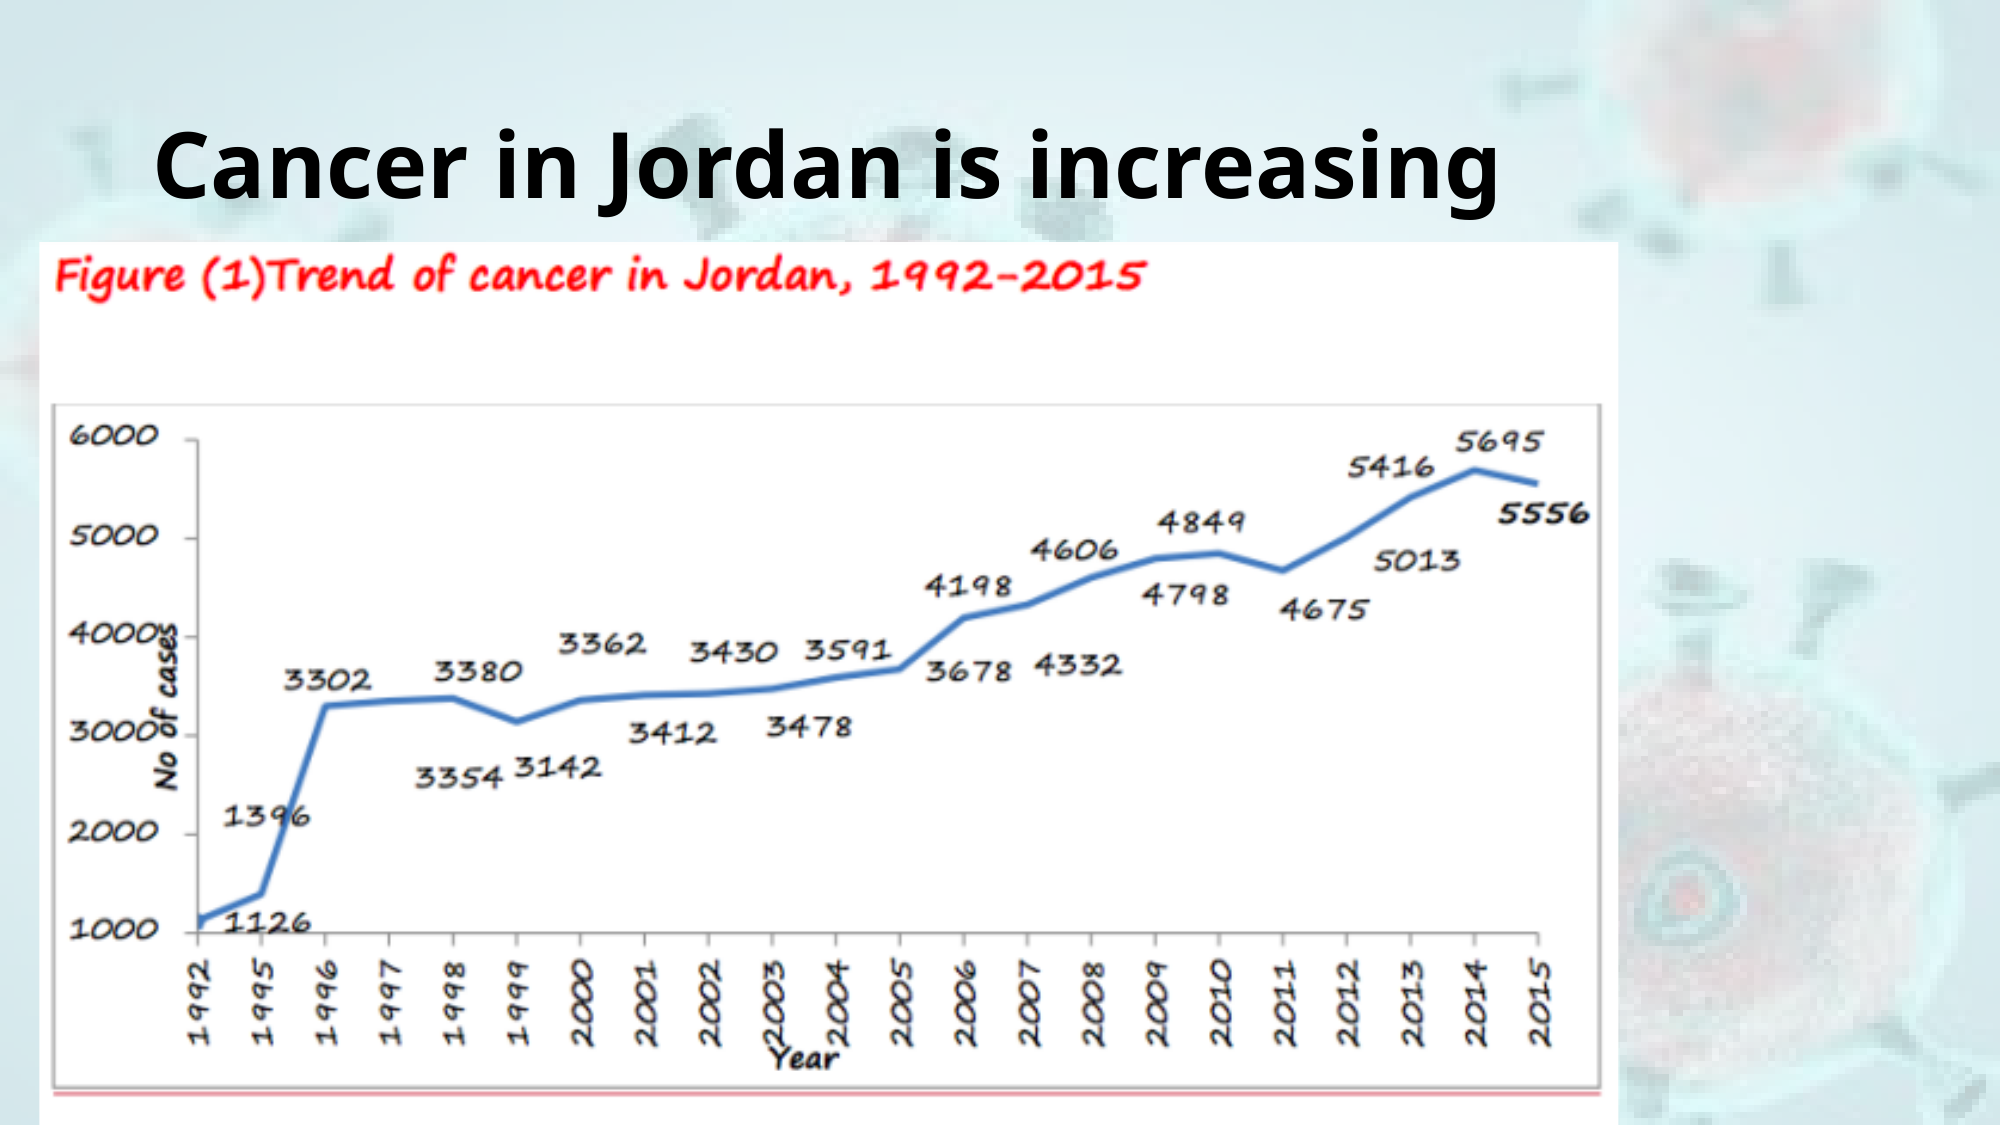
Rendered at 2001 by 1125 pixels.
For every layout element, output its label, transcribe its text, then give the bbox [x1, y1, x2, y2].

title Cancer in Jordan is increasing [137, 59, 1863, 278]
picture [39, 242, 1619, 1125]
